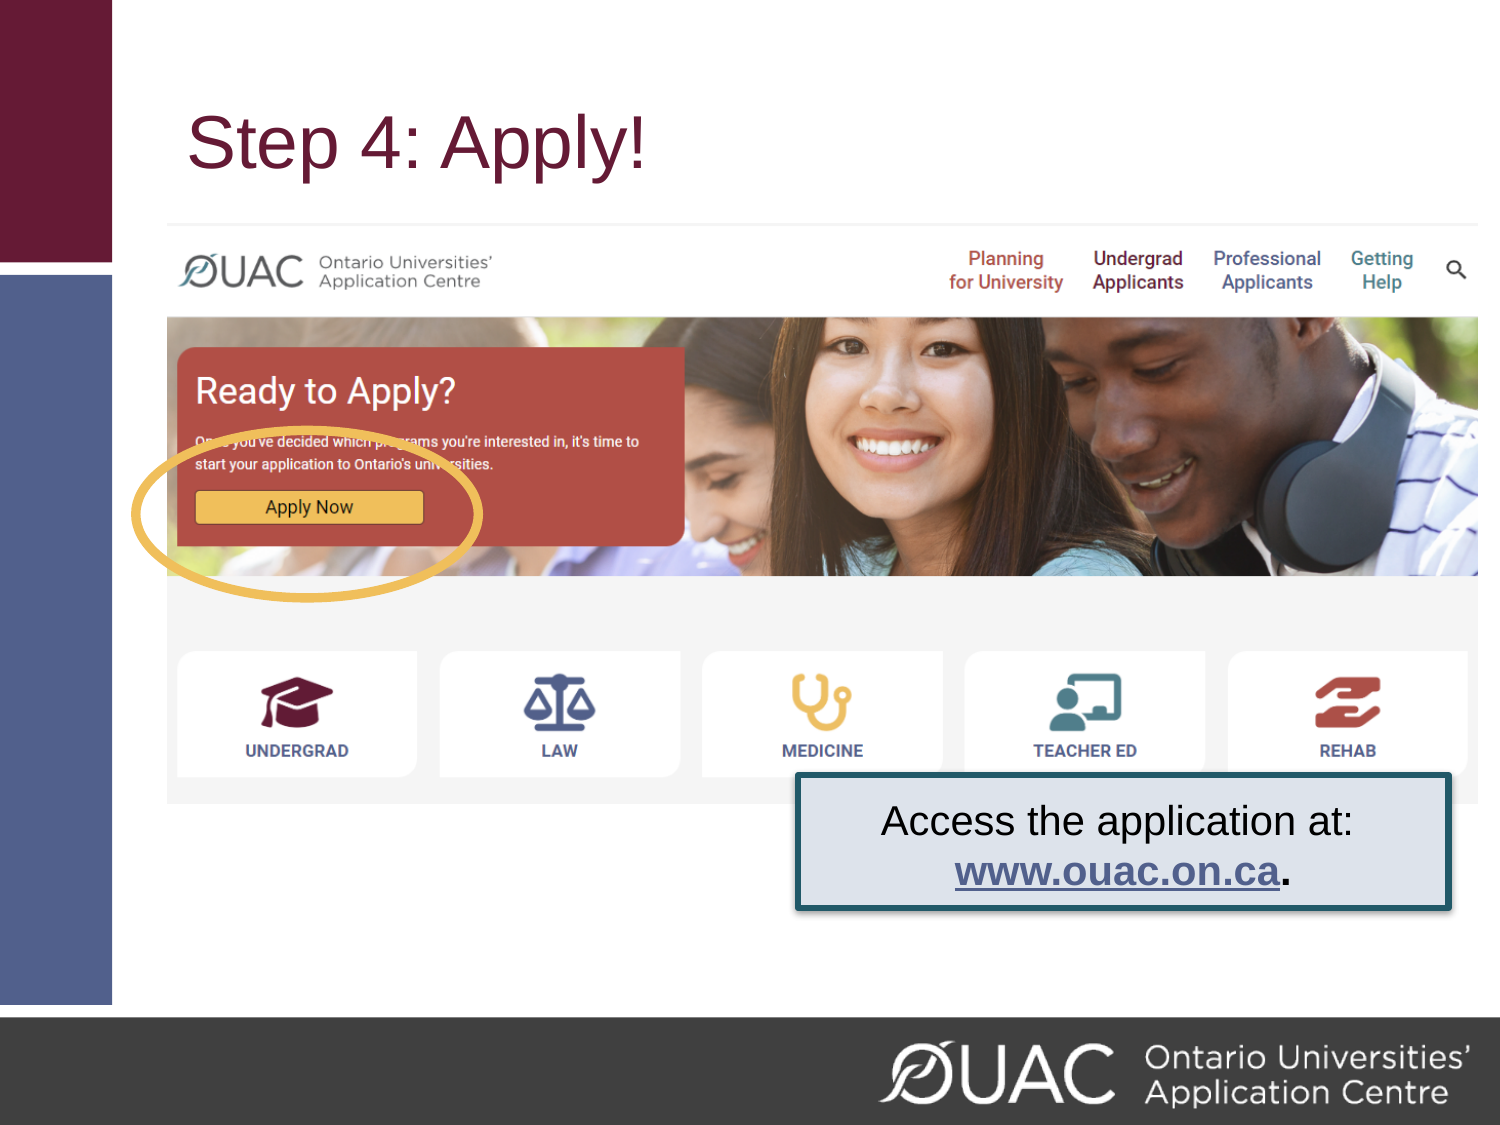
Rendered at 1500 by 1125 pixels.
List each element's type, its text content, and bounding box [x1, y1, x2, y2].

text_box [135, 223, 1478, 804]
title Step 4: Apply! [171, 45, 1425, 221]
picture [868, 1018, 1500, 1125]
text_box Access the application at: www.ouac.on.ca. [795, 813, 1452, 911]
